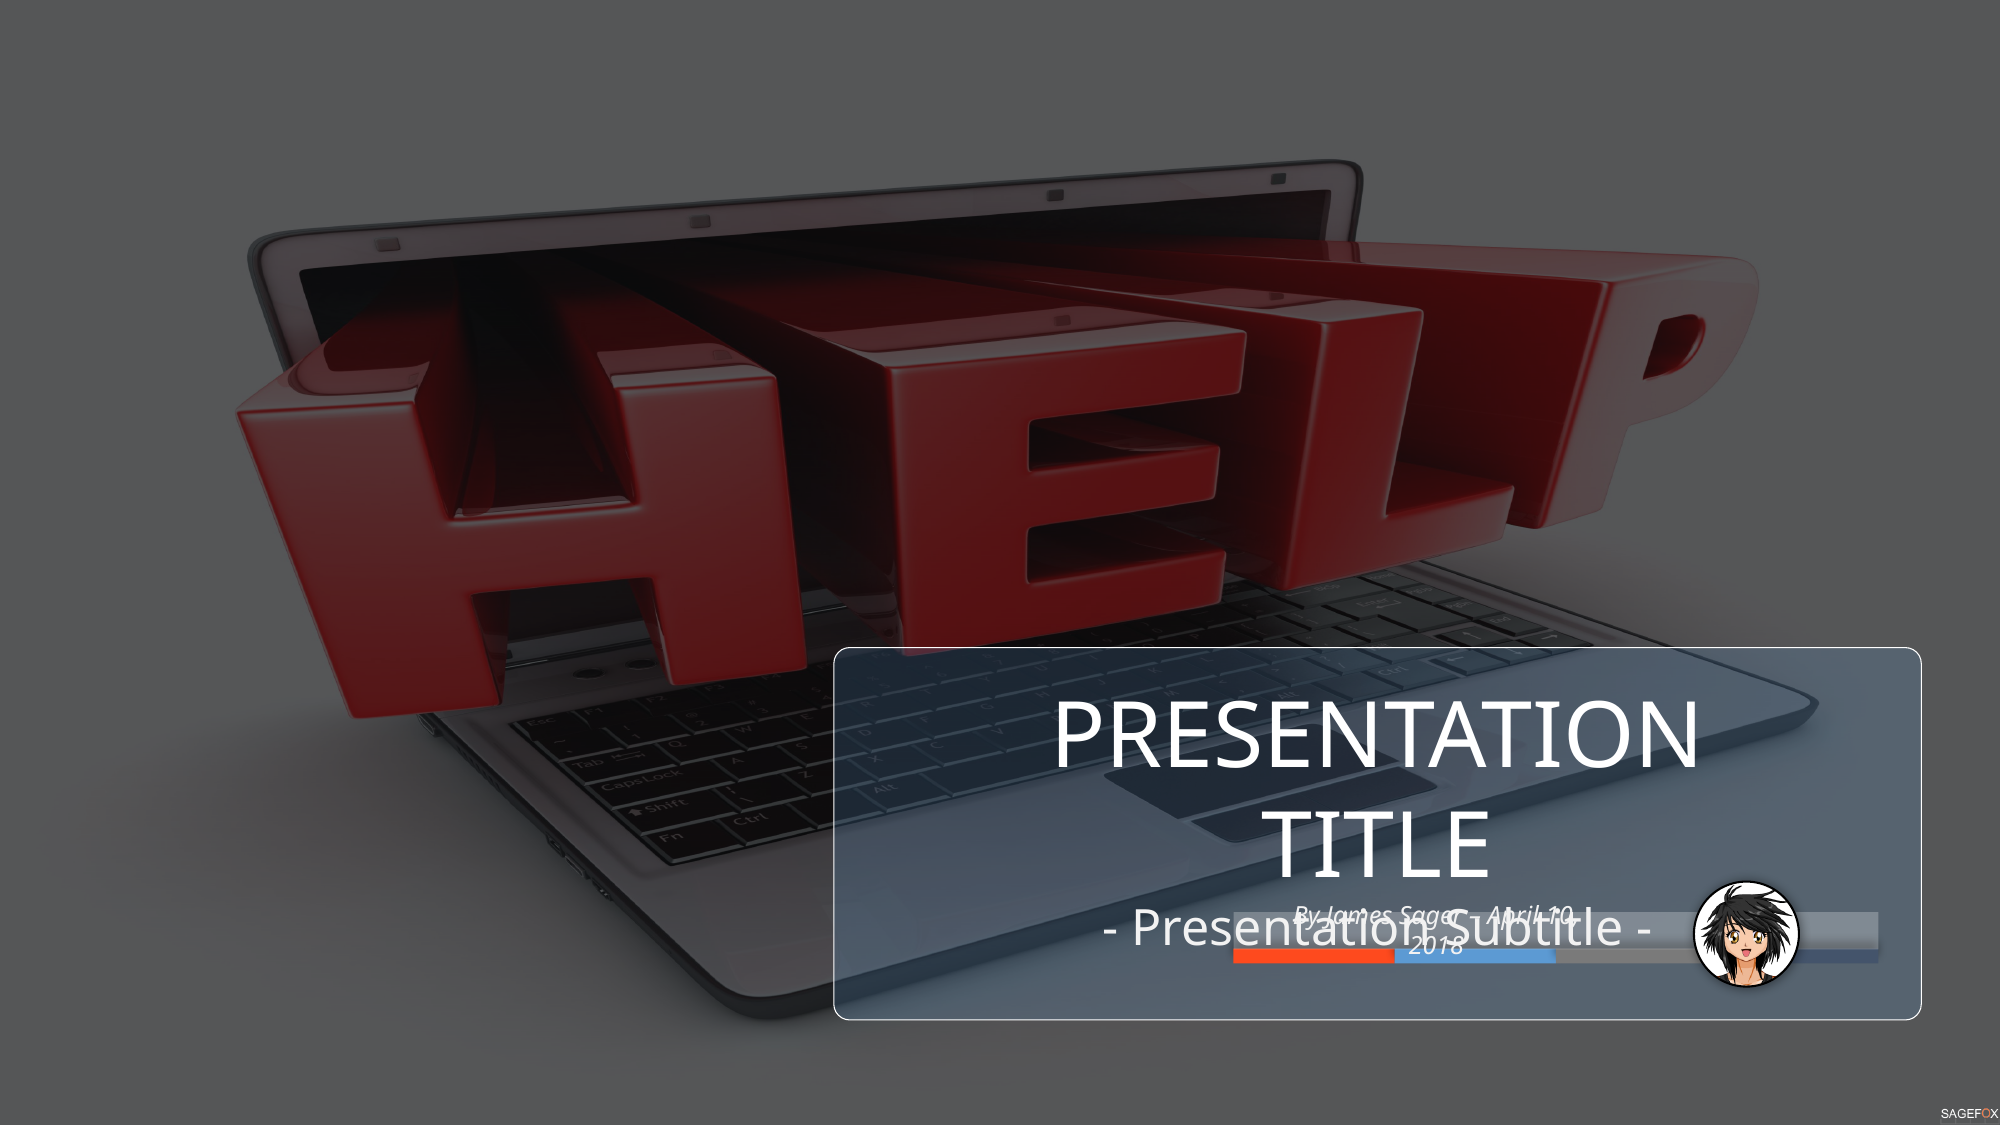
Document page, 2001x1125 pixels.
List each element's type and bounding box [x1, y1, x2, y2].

text_box [833, 647, 1922, 1020]
picture [1940, 0, 2001, 1125]
